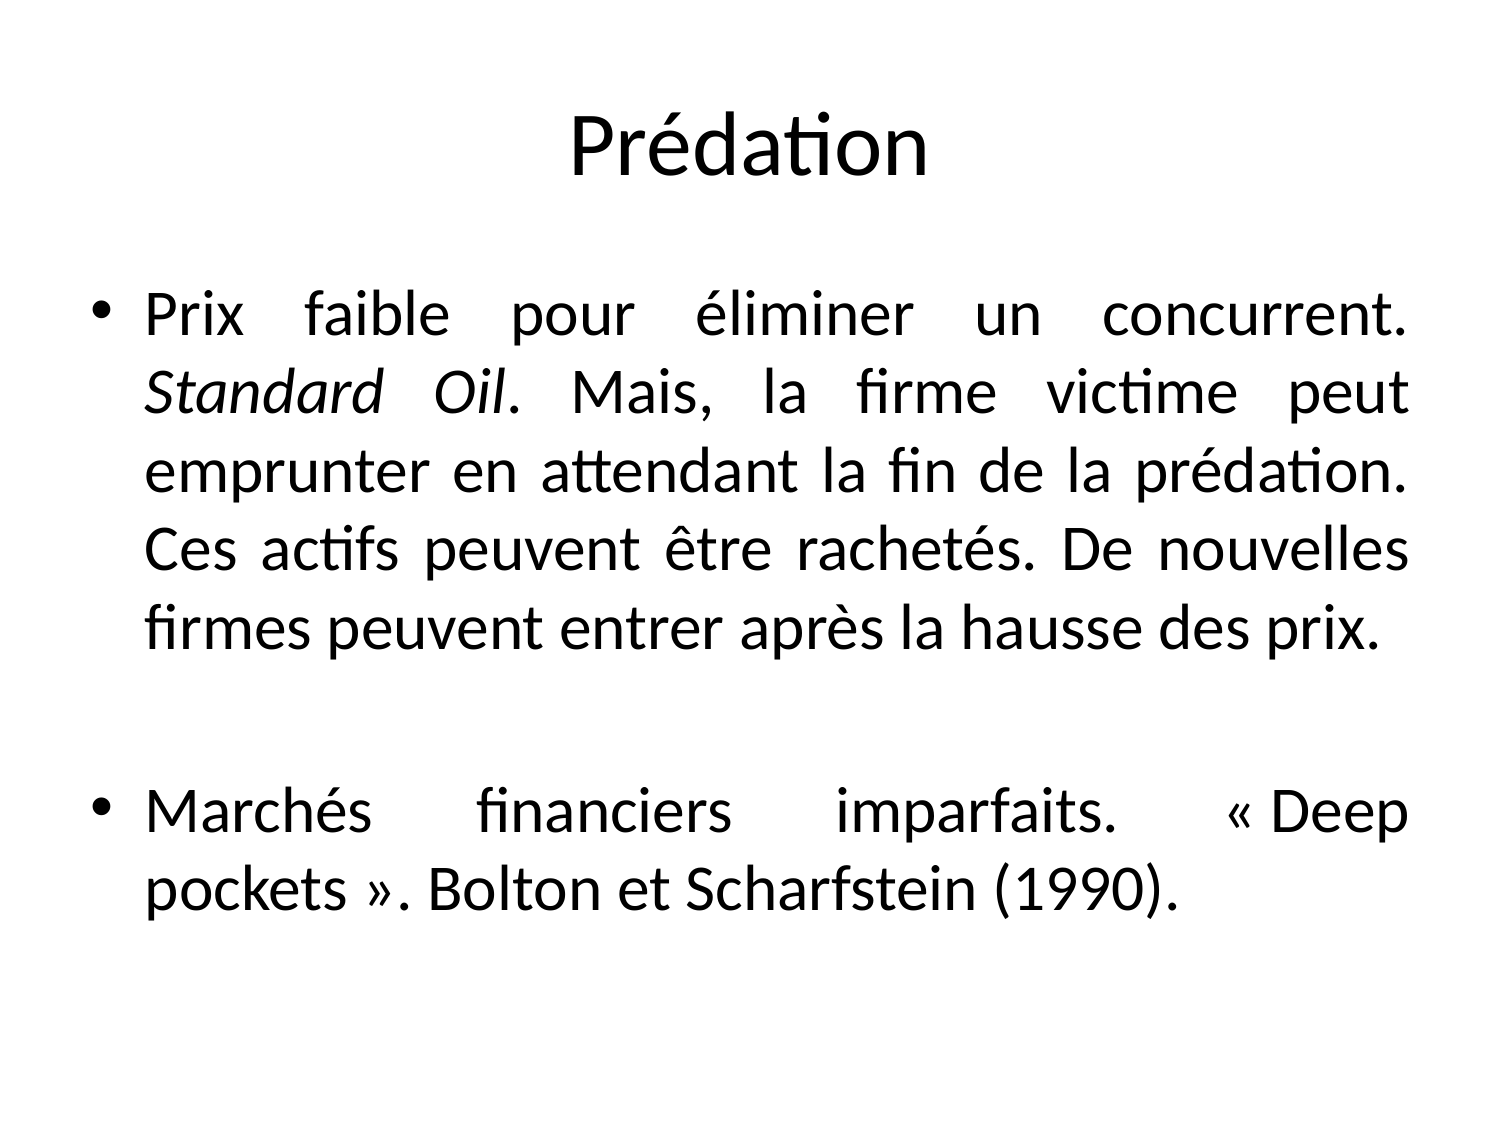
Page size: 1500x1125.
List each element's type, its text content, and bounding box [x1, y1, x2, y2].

list Prix faible pour éliminer un concurrent. Standard Oil. Mais, la firme victime peut emprunter en attendant la fin de la prédation. Ces actifs peuvent être rachetés. De nouvelles firmes peuvent entrer après la hausse des prix. Marchés financiers imparfaits. « Deep pockets ». Bolton et Scharfstein (1990). [75, 262, 1425, 1005]
title Prédation [75, 45, 1425, 233]
